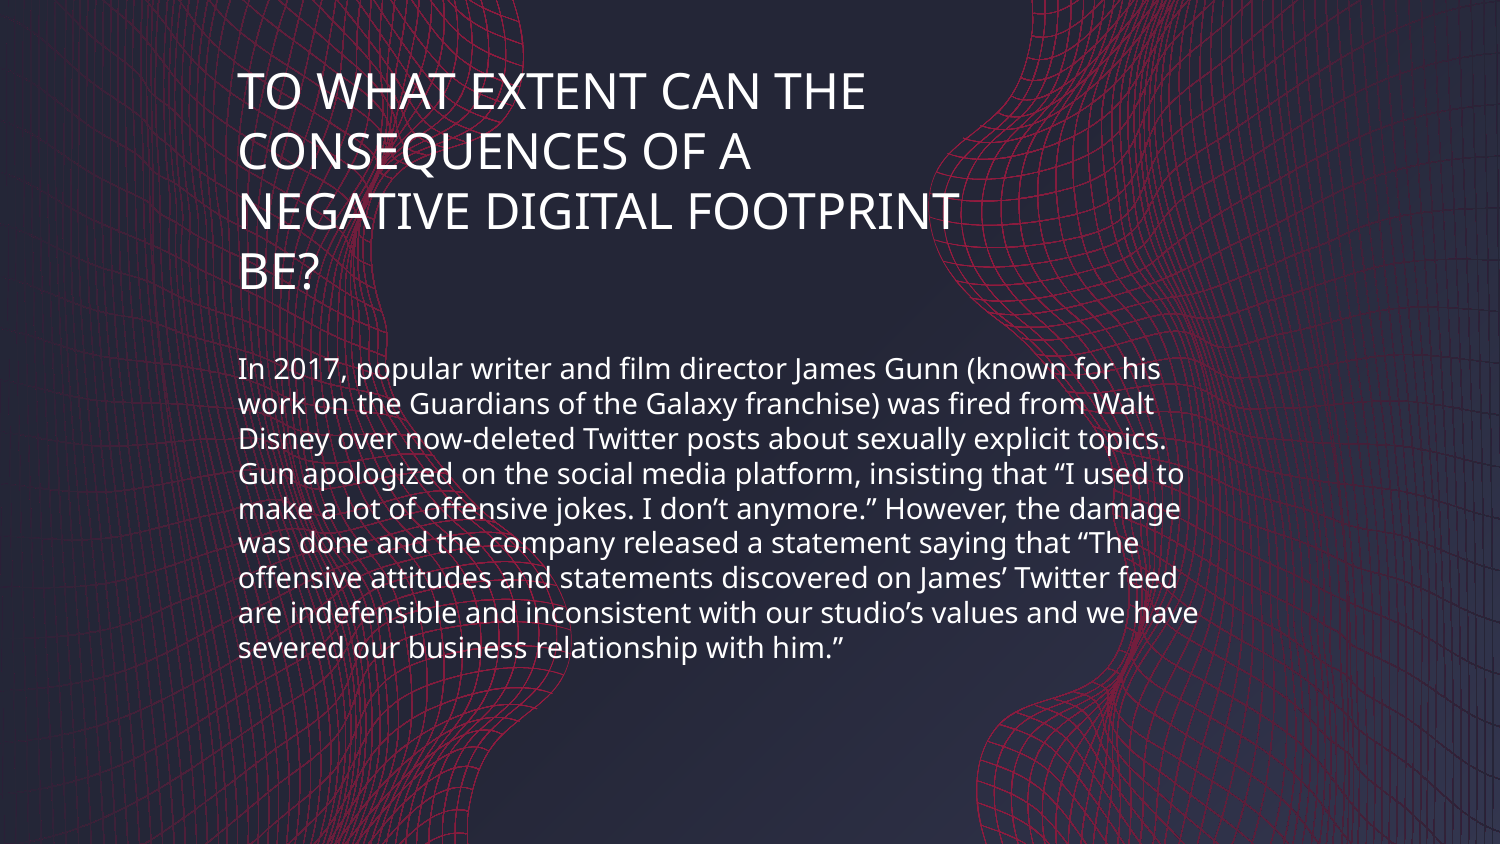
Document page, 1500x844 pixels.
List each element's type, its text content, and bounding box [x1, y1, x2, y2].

title TO WHAT EXTENT CAN THE CONSEQUENCES OF A NEGATIVE DIGITAL FOOTPRINT BE? [222, 147, 989, 315]
subtitle In 2017, popular writer and film director James Gunn (known for his work on the Guardians of the Galaxy franchise) was fired from Walt Disney over now-deleted Twitter posts about sexually explicit topics. Gun apologized on the social media platform, insisting that “I used to make a lot of offensive jokes. I don’t anymore.” However, the damage was done and the company released a statement saying that “The offensive attitudes and statements discovered on James’ Twitter feed are indefensible and inconsistent with our studio’s values and we have severed our business relationship with him.” [222, 335, 1245, 574]
